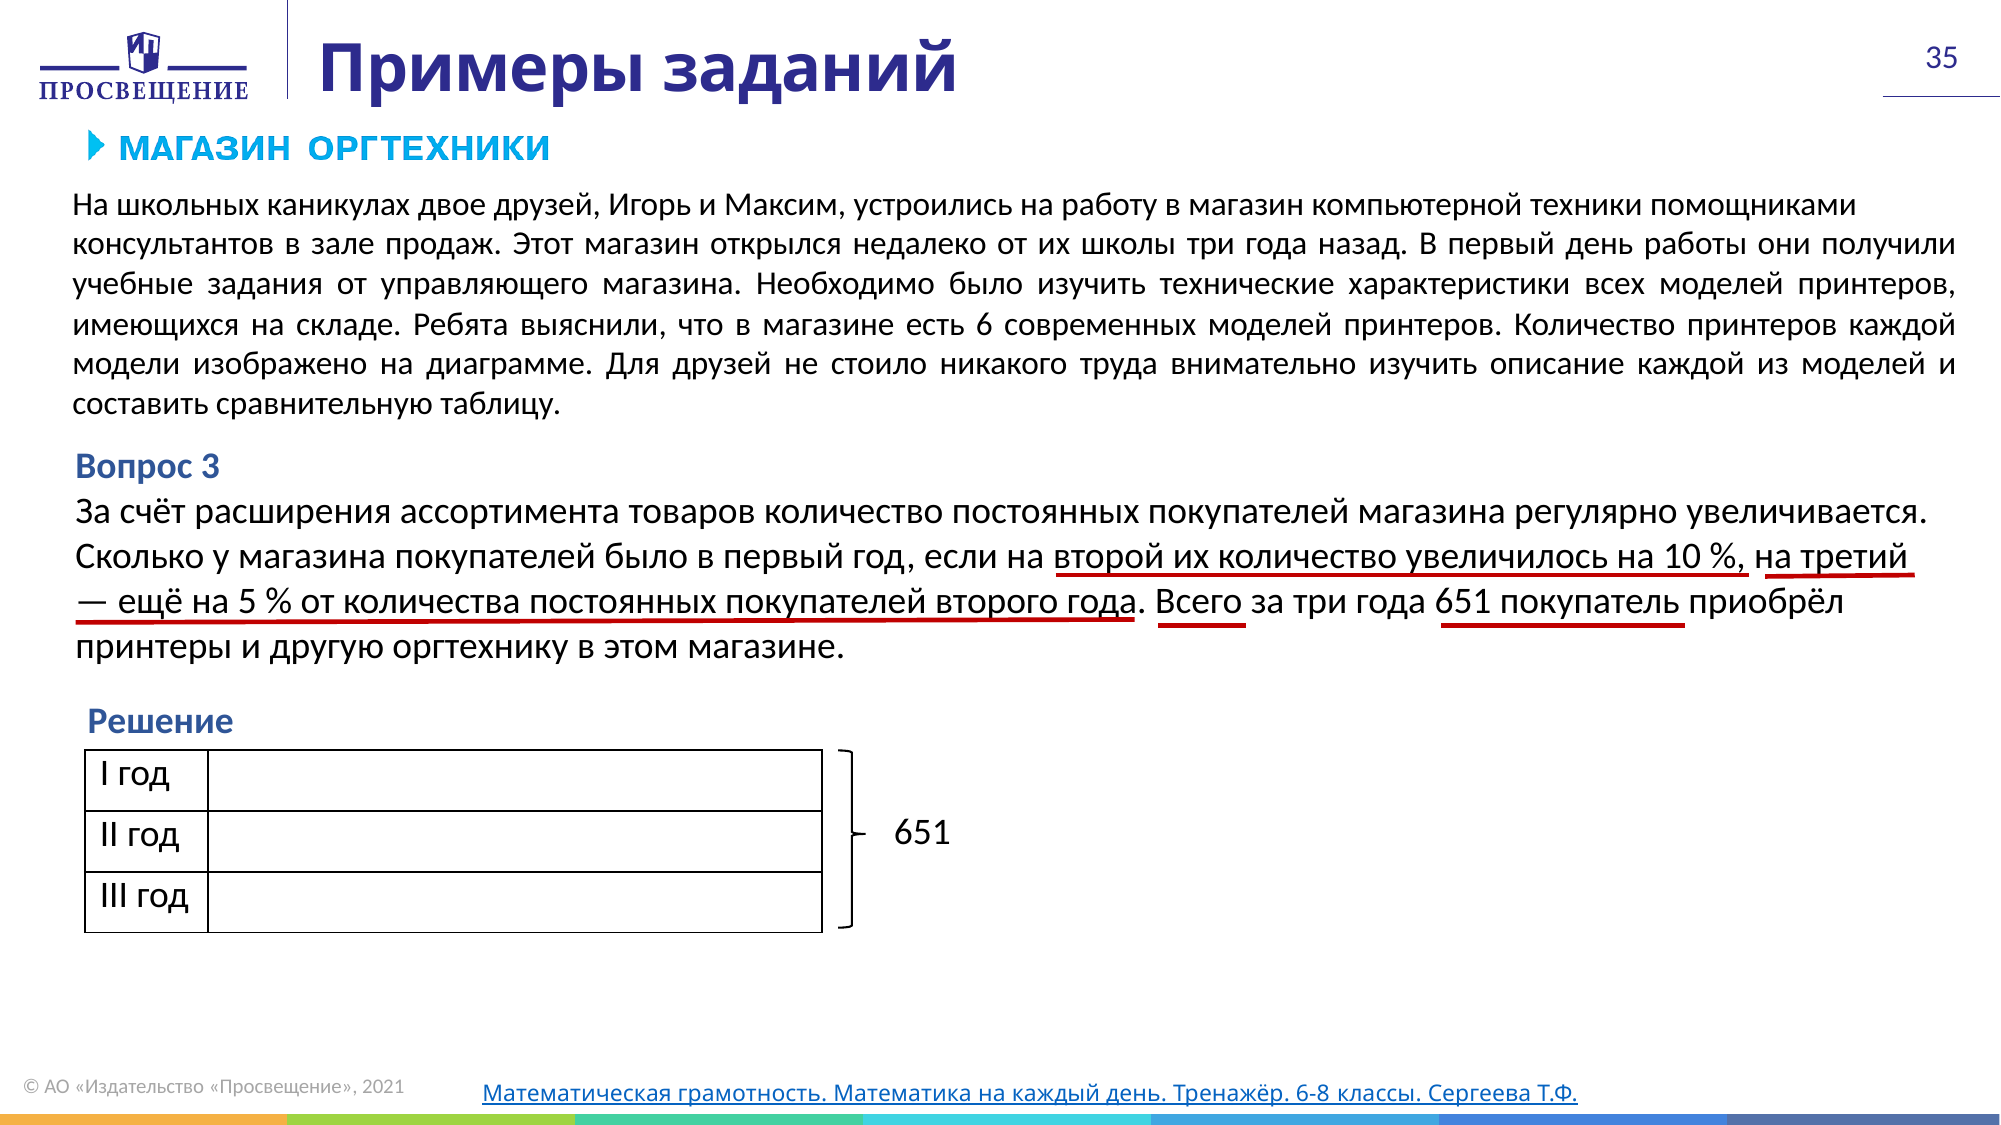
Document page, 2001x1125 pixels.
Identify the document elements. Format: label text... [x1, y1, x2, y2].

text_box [39, 31, 248, 104]
text_box [838, 749, 866, 929]
text_box На школьных каникулах двое друзей, Игорь и Максим, устроились на работу в магазин компьютерной техники помощниками консультантов в зале продаж. Этот магазин открылся недалеко от их школы три года назад. В первый день работы они получили учебные задания от управляющего магазина. Необходимо было изучить технические характеристики всех моделей принтеров, имеющихся на складе. Ребята выяснили, что в магазине есть 6 современных моделей принтеров. Количество принтеров каждой модели изображено на диаграмме. Для друзей не стоило никакого труда внимательно изучить описание каждой из моделей и составить сравнительную таблицу. [57, 174, 1974, 429]
text_box Вопрос 3 За счёт расширения ассортимента товаров количество постоянных покупателей магазина регулярно увеличивается. Сколько у магазина покупателей было в первый год, если на второй их количество увеличилось на 10 %, на третий — ещё на 5 % от количества постоянных покупателей второго года. Всего за три года 651 покупатель приобрёл принтеры и другую оргтехнику в этом магазине. [60, 433, 1963, 674]
text_box Математическая грамотность. Математика на каждый день. Тренажёр. 6-8 классы. Сергеева Т.Ф. [467, 1070, 1623, 1113]
text_box 651 [879, 799, 987, 860]
text_box © АО «Издательство «Просвещение», 2021 [22, 1072, 467, 1098]
picture [79, 122, 553, 168]
picture [0, 1113, 2000, 1125]
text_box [75, 619, 1135, 623]
text_box Решение [72, 688, 513, 748]
text_box Примеры заданий [302, 17, 1948, 113]
text_box 35 [1948, 26, 1974, 85]
